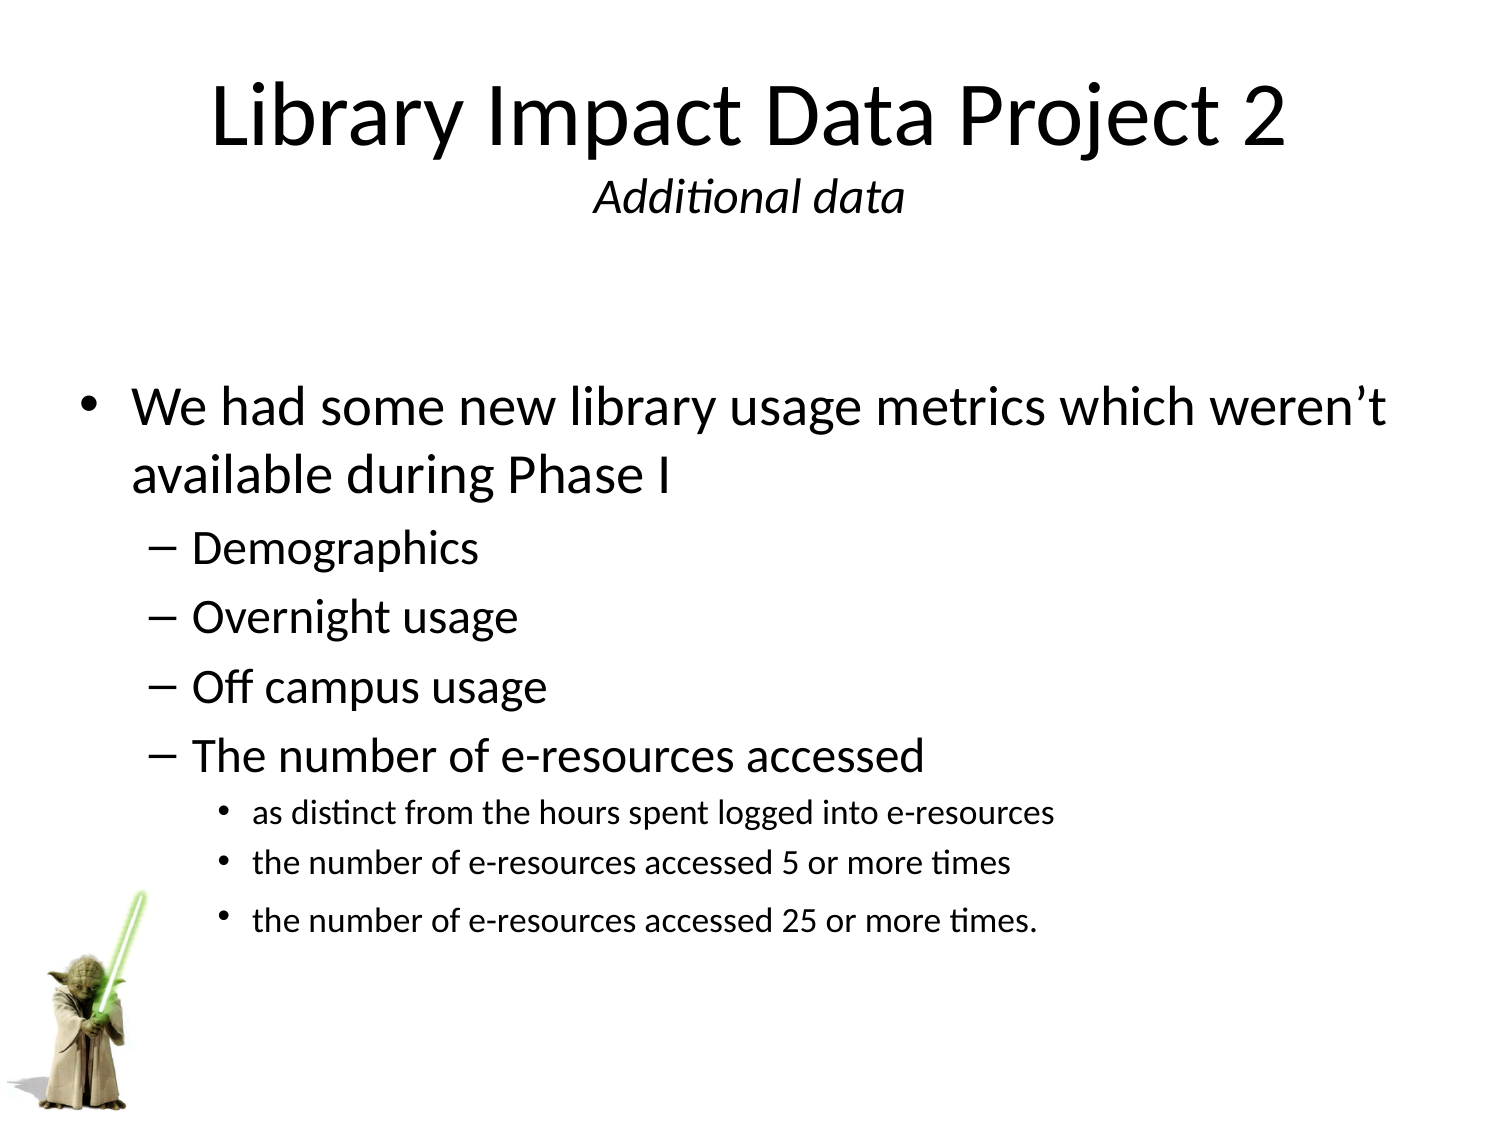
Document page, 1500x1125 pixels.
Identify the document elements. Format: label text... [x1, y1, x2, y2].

title Library Impact Data Project 2 Additional data [75, 45, 1425, 233]
picture [0, 887, 155, 1116]
list We had some new library usage metrics which weren’t available during Phase I Demographics Overnight usage Off campus usage The number of e-resources accessed as distinct from the hours spent logged into e-resources the number of e-resources accessed 5 or more times the number of e-resources accessed 25 or more times. [64, 361, 1415, 953]
